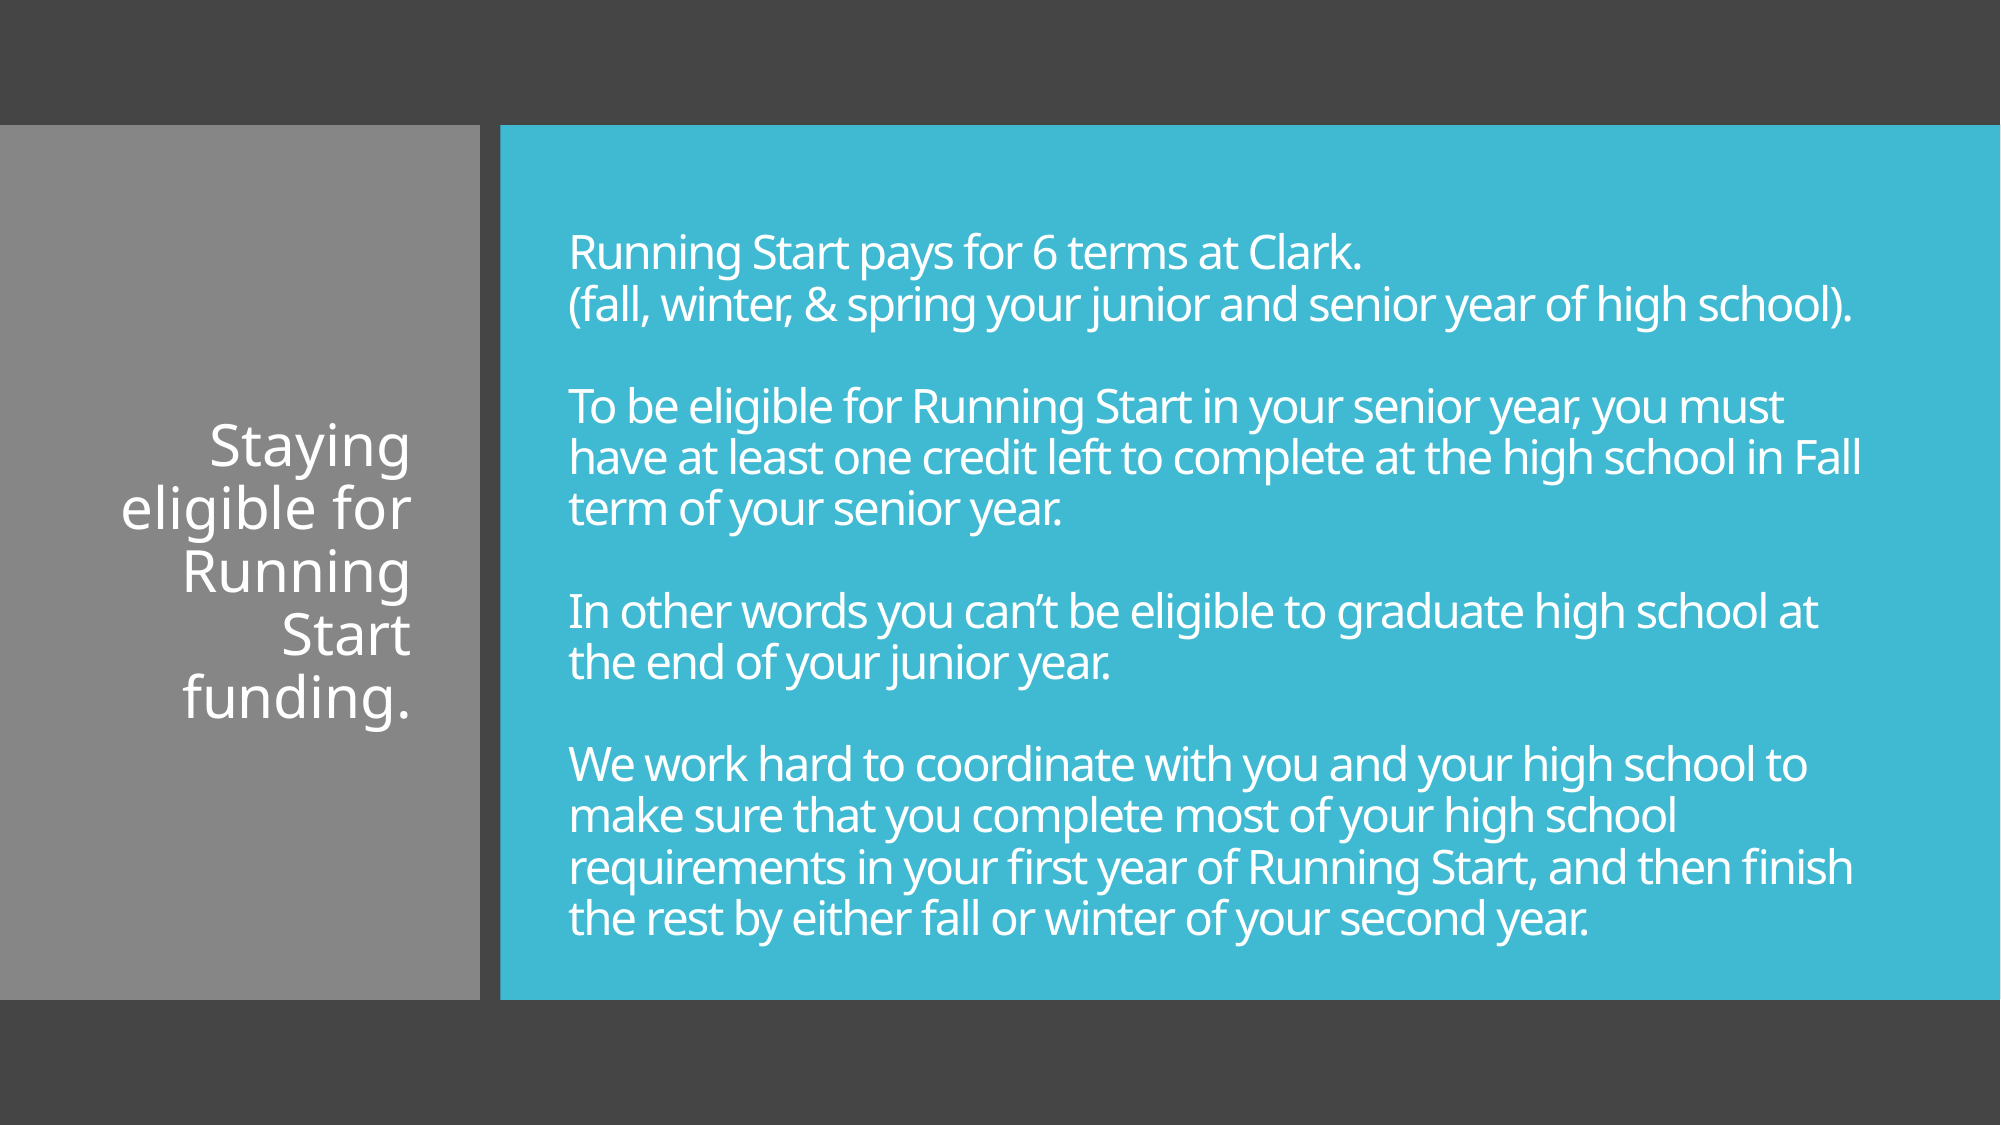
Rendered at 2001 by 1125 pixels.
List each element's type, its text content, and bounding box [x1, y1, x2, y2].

text_box [499, 124, 2000, 1001]
list Staying eligible for Running Start funding. [59, 188, 428, 959]
text_box [0, 0, 2000, 1125]
title Running Start pays for 6 terms at Clark. (fall, winter, & spring your junior and senior year of high school). To be eligible for Running Start in your senior year, you must have at least one credit left to complete at the high school in Fall term of your senior year. In other words you can’t be eligible to graduate high school at the end of your junior year. We work hard to coordinate with you and your high school to make sure that you complete most of your high school requirements in your first year of Running Start, and then finish the rest by either fall or winter of your second year. [553, 177, 1896, 959]
text_box [0, 124, 481, 1001]
